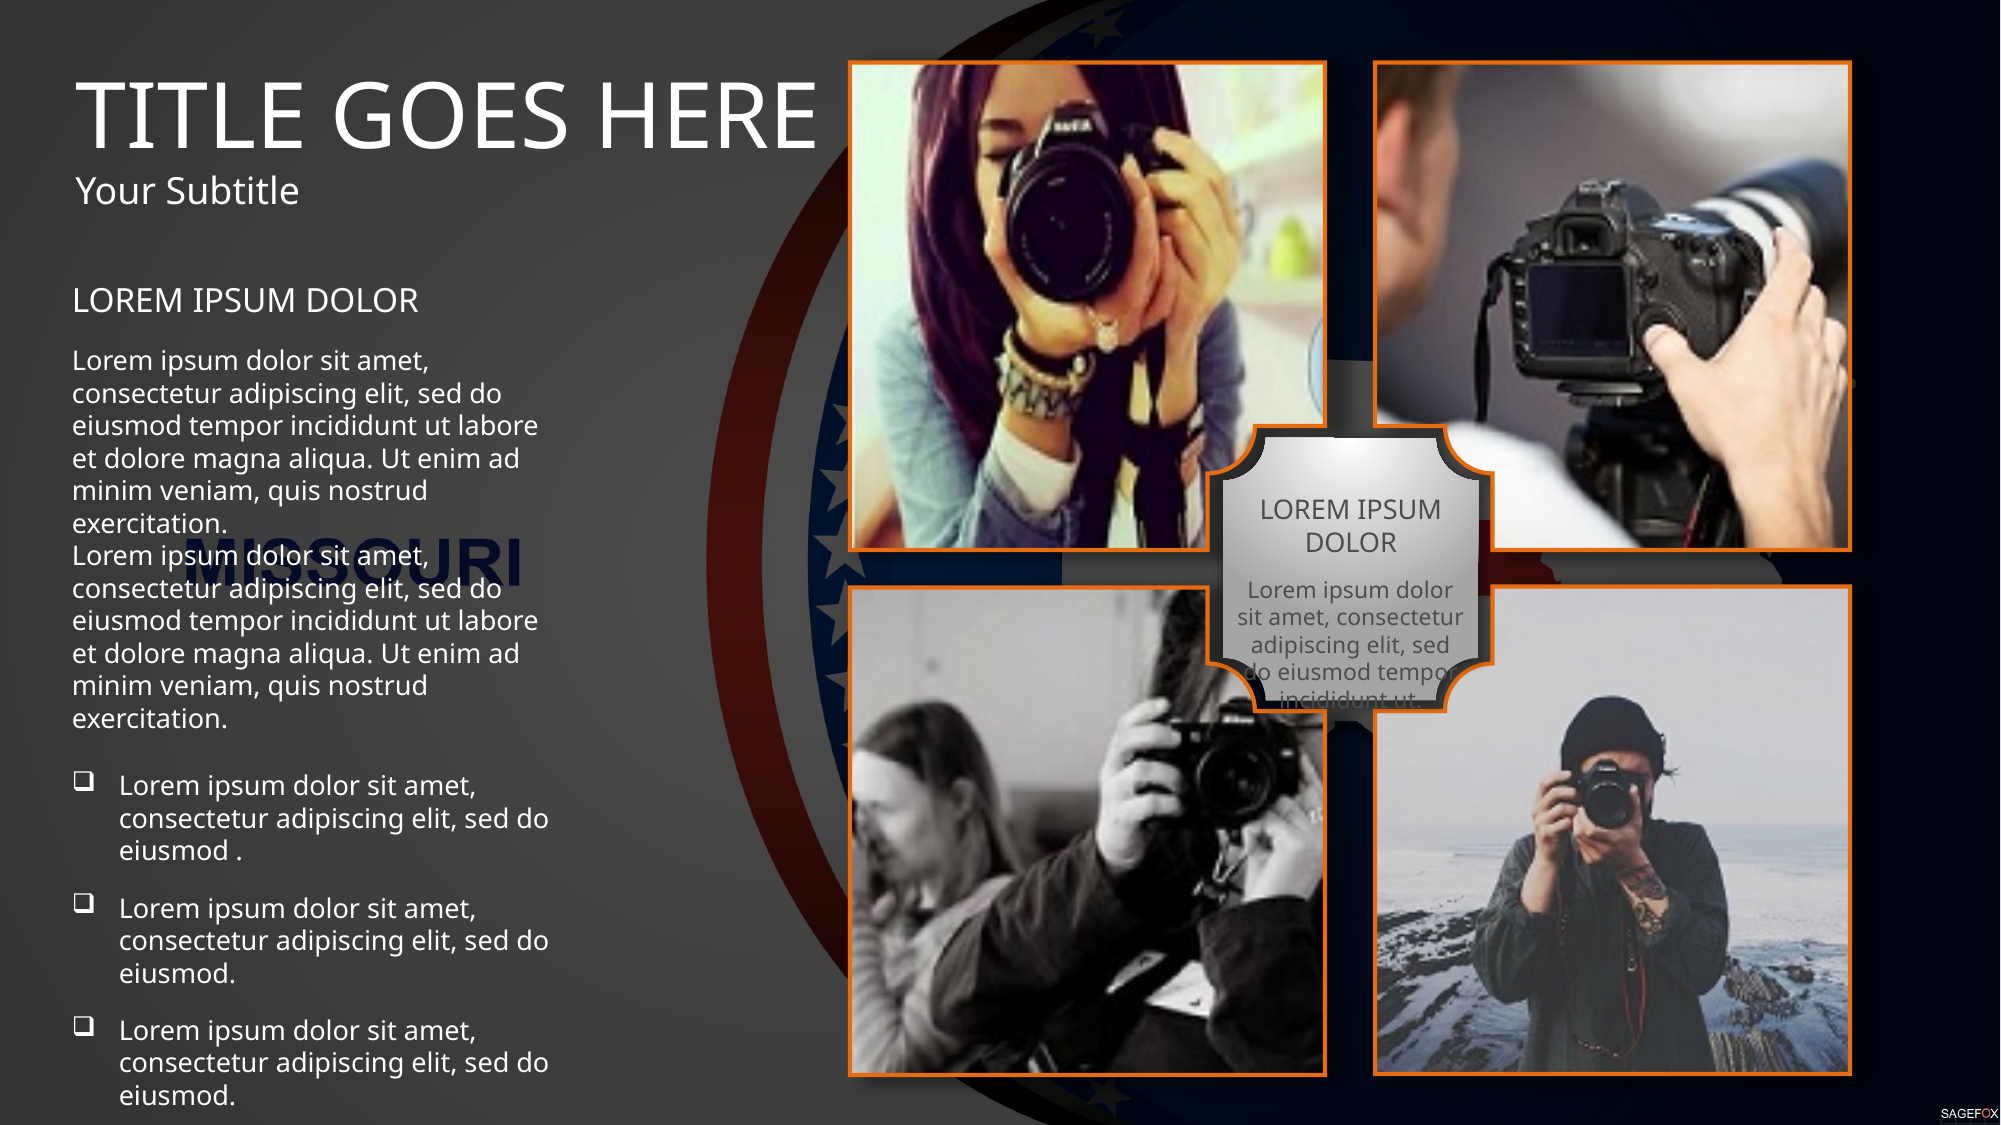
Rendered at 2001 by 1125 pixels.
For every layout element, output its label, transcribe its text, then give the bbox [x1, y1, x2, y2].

text_box [848, 61, 1326, 552]
text_box [1373, 61, 1851, 552]
text_box LOREM IPSUM DOLOR Lorem ipsum dolor sit amet, consectetur adipiscing elit, sed do eiusmod tempor incididunt ut labore et dolore magna aliqua. Ut enim ad minim veniam, quis nostrud exercitation. Lorem ipsum dolor sit amet, consectetur adipiscing elit, sed do eiusmod tempor incididunt ut labore et dolore magna aliqua. Ut enim ad minim veniam, quis nostrud exercitation. Lorem ipsum dolor sit amet, consectetur adipiscing elit, sed do eiusmod . Lorem ipsum dolor sit amet, consectetur adipiscing elit, sed do eiusmod. Lorem ipsum dolor sit amet, consectetur adipiscing elit, sed do eiusmod. [57, 271, 575, 1119]
text_box [848, 586, 1326, 1077]
picture [0, 0, 2001, 1125]
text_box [1219, 437, 1482, 701]
text_box TITLE GOES HERE Your Subtitle [60, 49, 1036, 220]
text_box [1373, 585, 1851, 1076]
